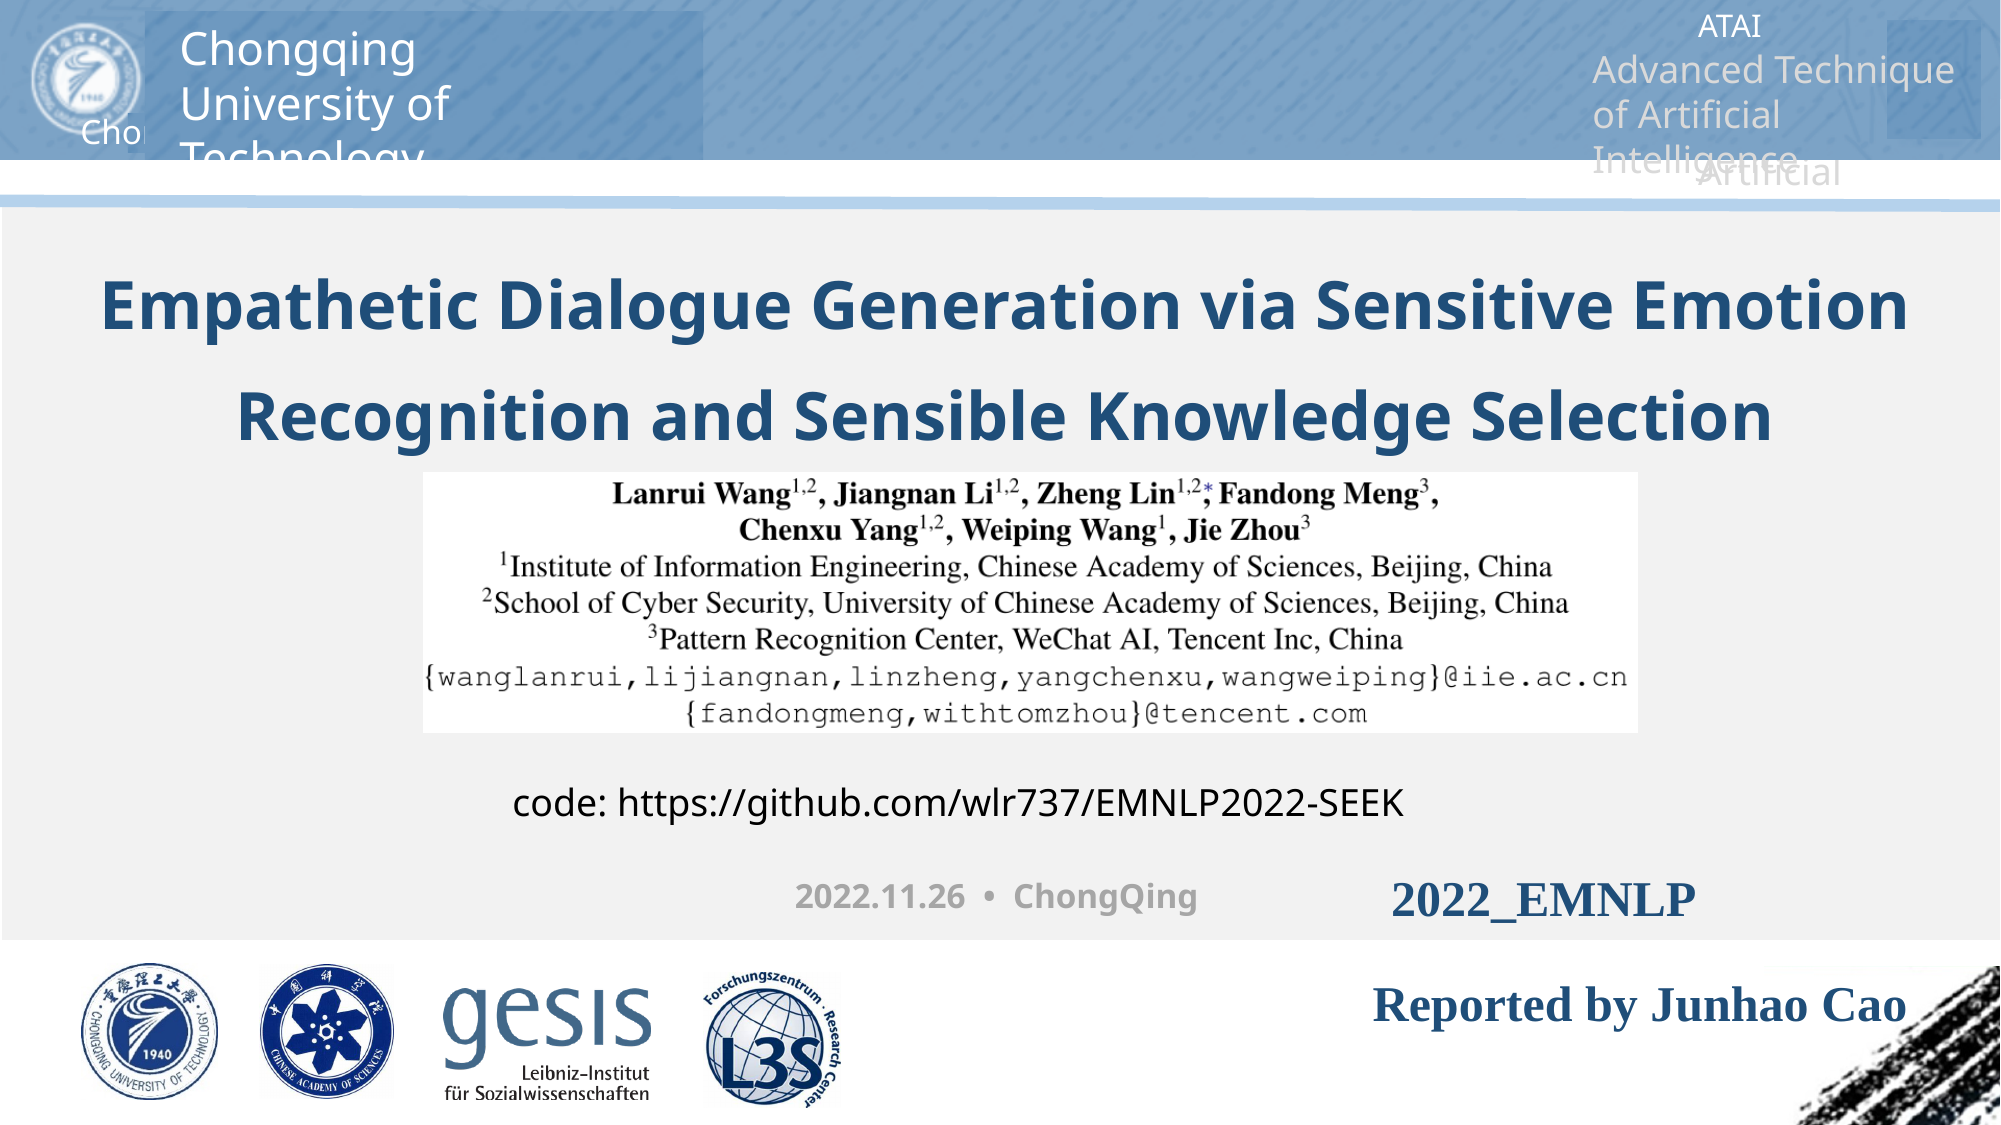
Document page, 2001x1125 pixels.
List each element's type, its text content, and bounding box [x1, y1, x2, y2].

picture [1764, 966, 2000, 1125]
picture [703, 972, 841, 1108]
text_box code: https://github.com/wlr737/EMNLP2022-SEEK [497, 771, 1507, 831]
picture [259, 964, 394, 1099]
picture [81, 963, 218, 1100]
text_box [1, 208, 2000, 941]
text_box Empathetic Dialogue Generation via Sensitive Emotion Recognition and Sensible Knowledge Selection [46, 224, 1962, 462]
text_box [0, 200, 2000, 206]
text_box 2022.11.26 • ChongQing [780, 863, 1224, 924]
picture [422, 472, 1638, 733]
text_box 2022_EMNLP [1376, 859, 1741, 935]
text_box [0, 0, 2000, 160]
picture [443, 988, 651, 1100]
text_box Reported by Junhao Cao [1357, 964, 1923, 1040]
